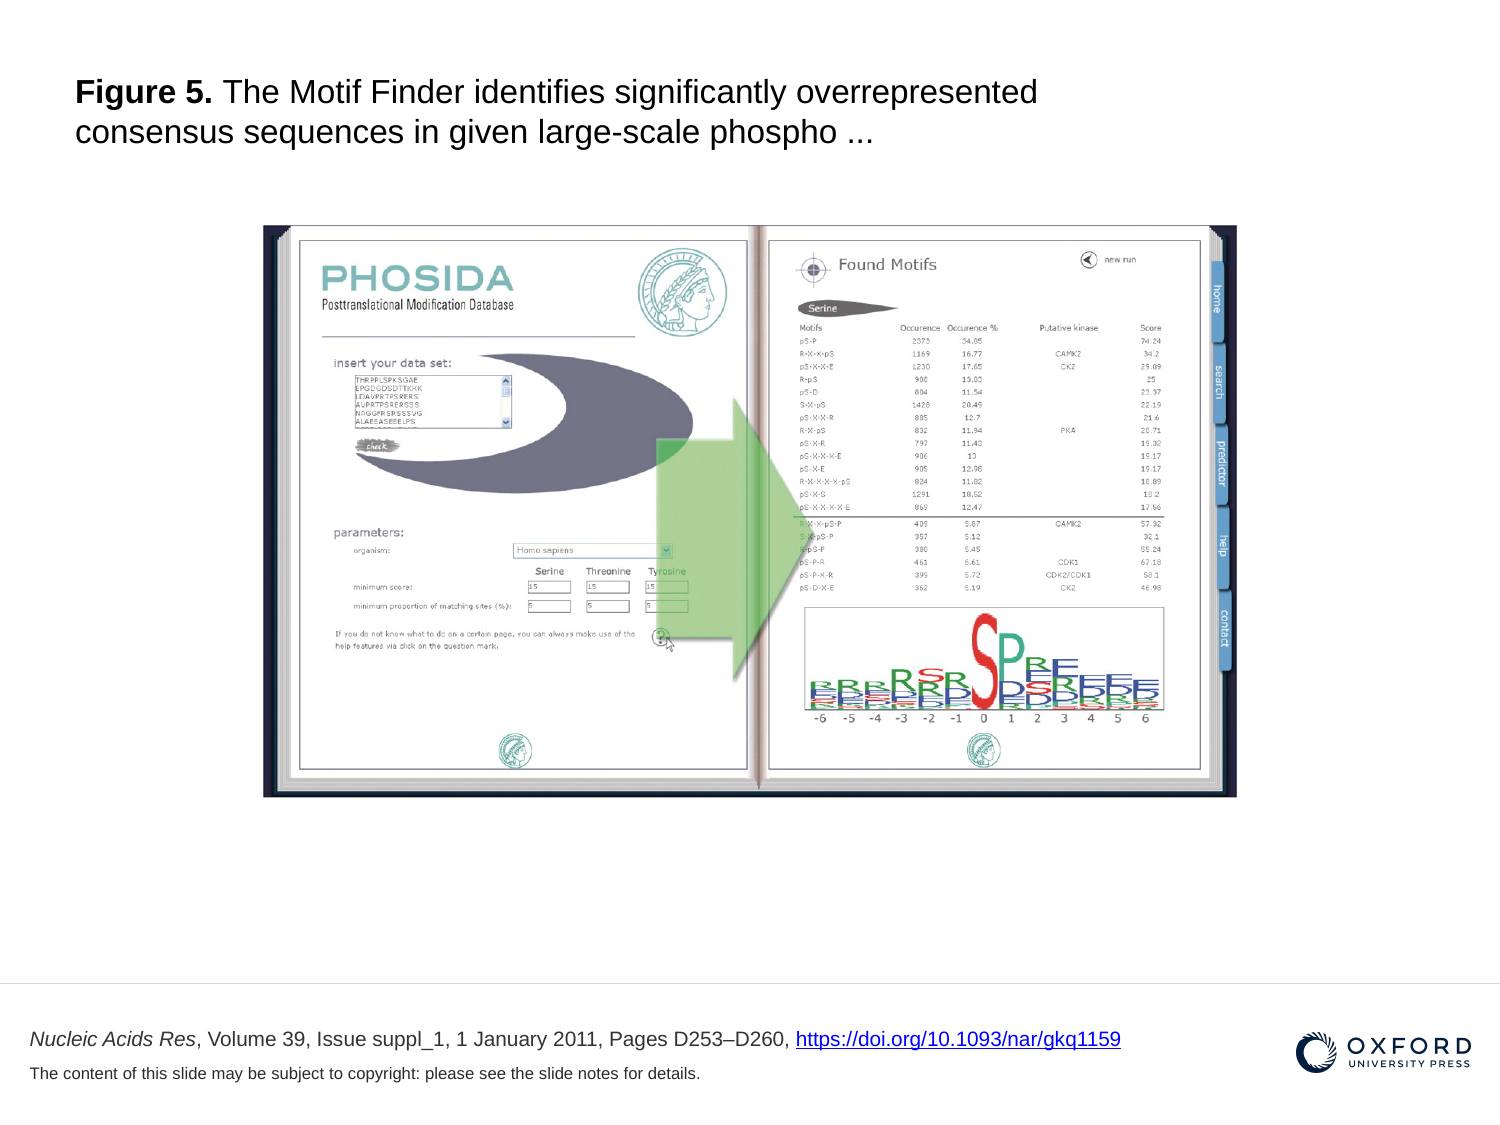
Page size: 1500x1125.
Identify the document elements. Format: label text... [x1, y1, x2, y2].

footer Nucleic Acids Res, Volume 39, Issue suppl_1, 1 January 2011, Pages D253–D260, https://doi.org/10.1093/nar/gkq1159 The content of this slide may be subject to copyright: please see the slide notes for details. [0, 983, 1260, 1125]
picture [1296, 1032, 1471, 1073]
picture [262, 224, 1238, 798]
title Figure 5. The Motif Finder identifies significantly overrepresented consensus sequences in given large-scale phospho ... [75, 69, 1078, 171]
